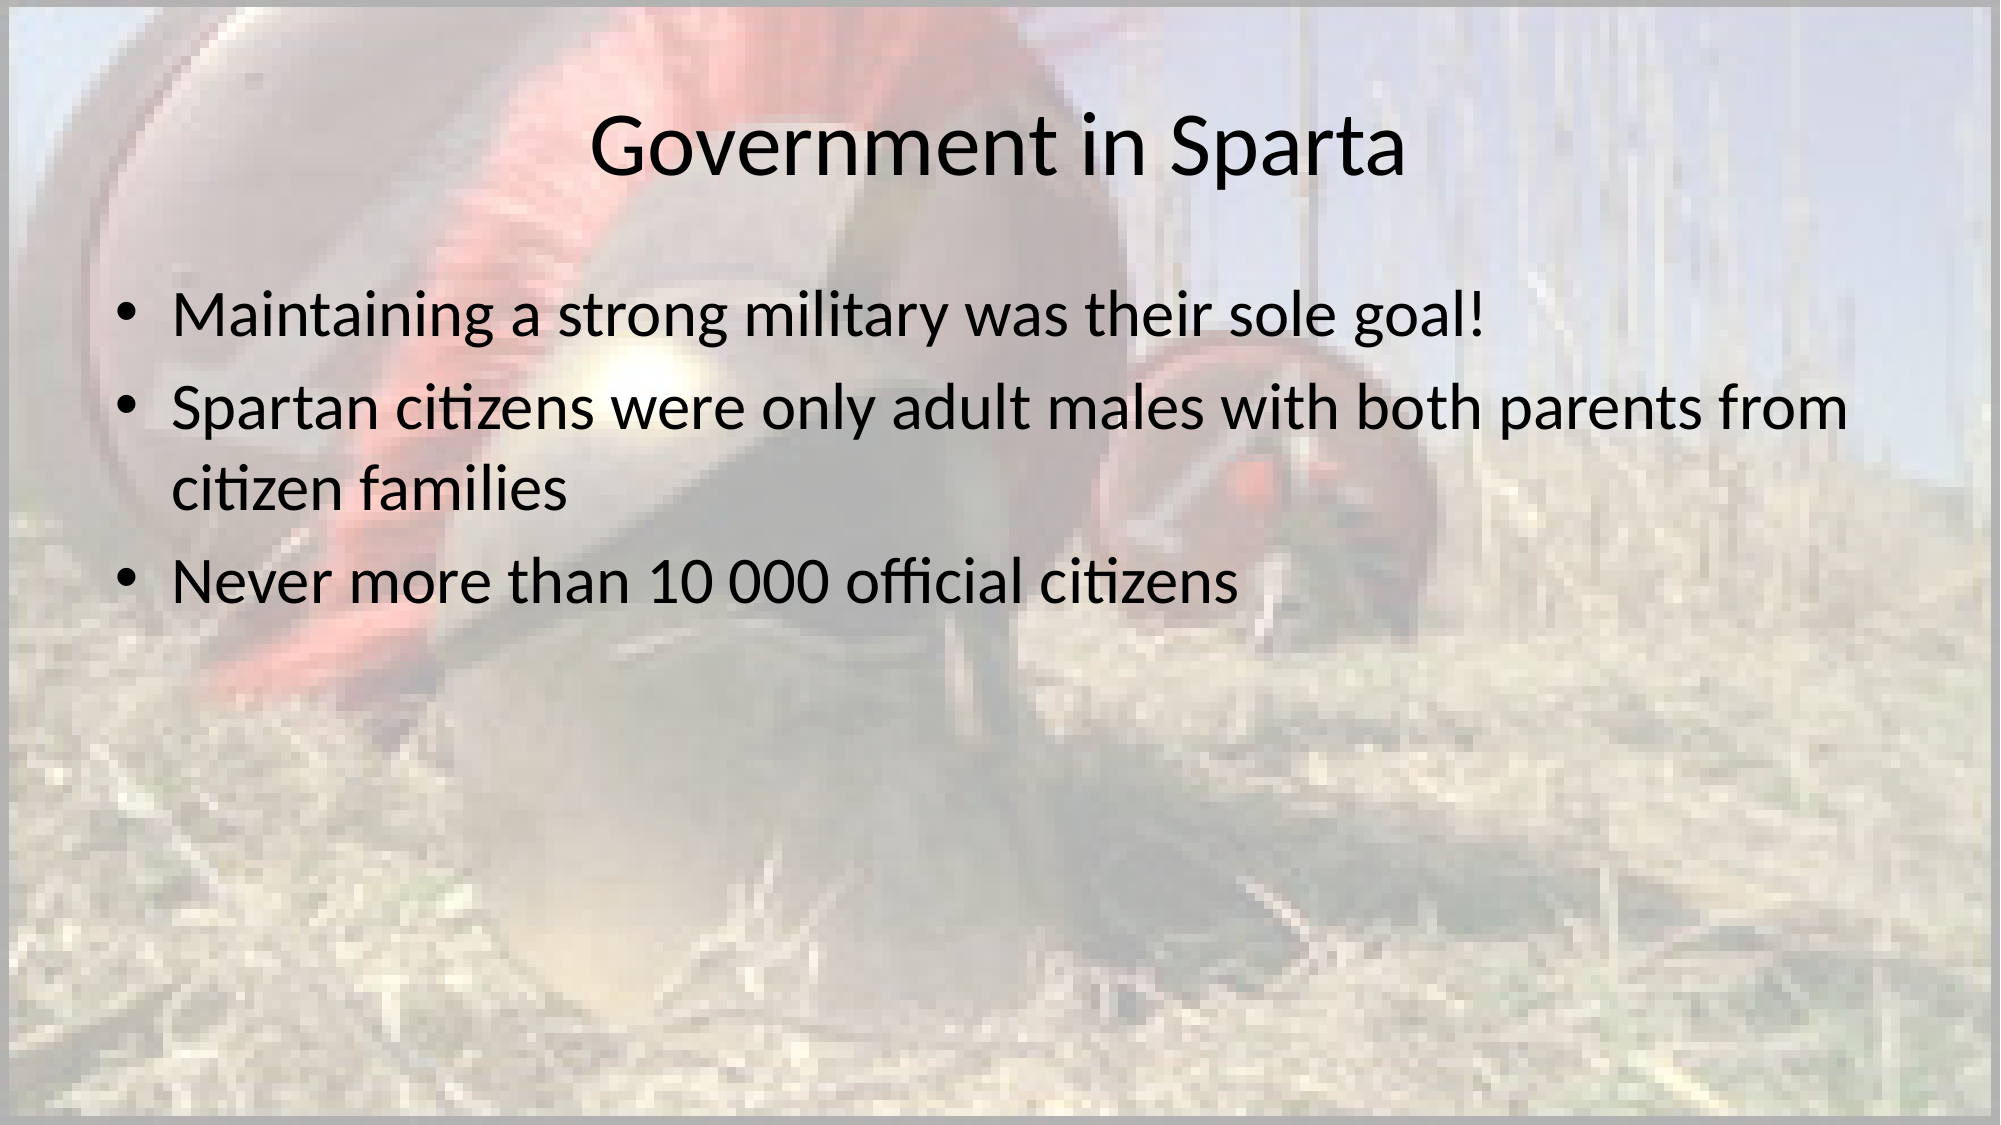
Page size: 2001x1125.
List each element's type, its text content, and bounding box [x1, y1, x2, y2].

list Maintaining a strong military was their sole goal! Spartan citizens were only adult males with both parents from citizen families Never more than 10 000 official citizens [99, 262, 1900, 1005]
title Government in Sparta [99, 45, 1900, 233]
